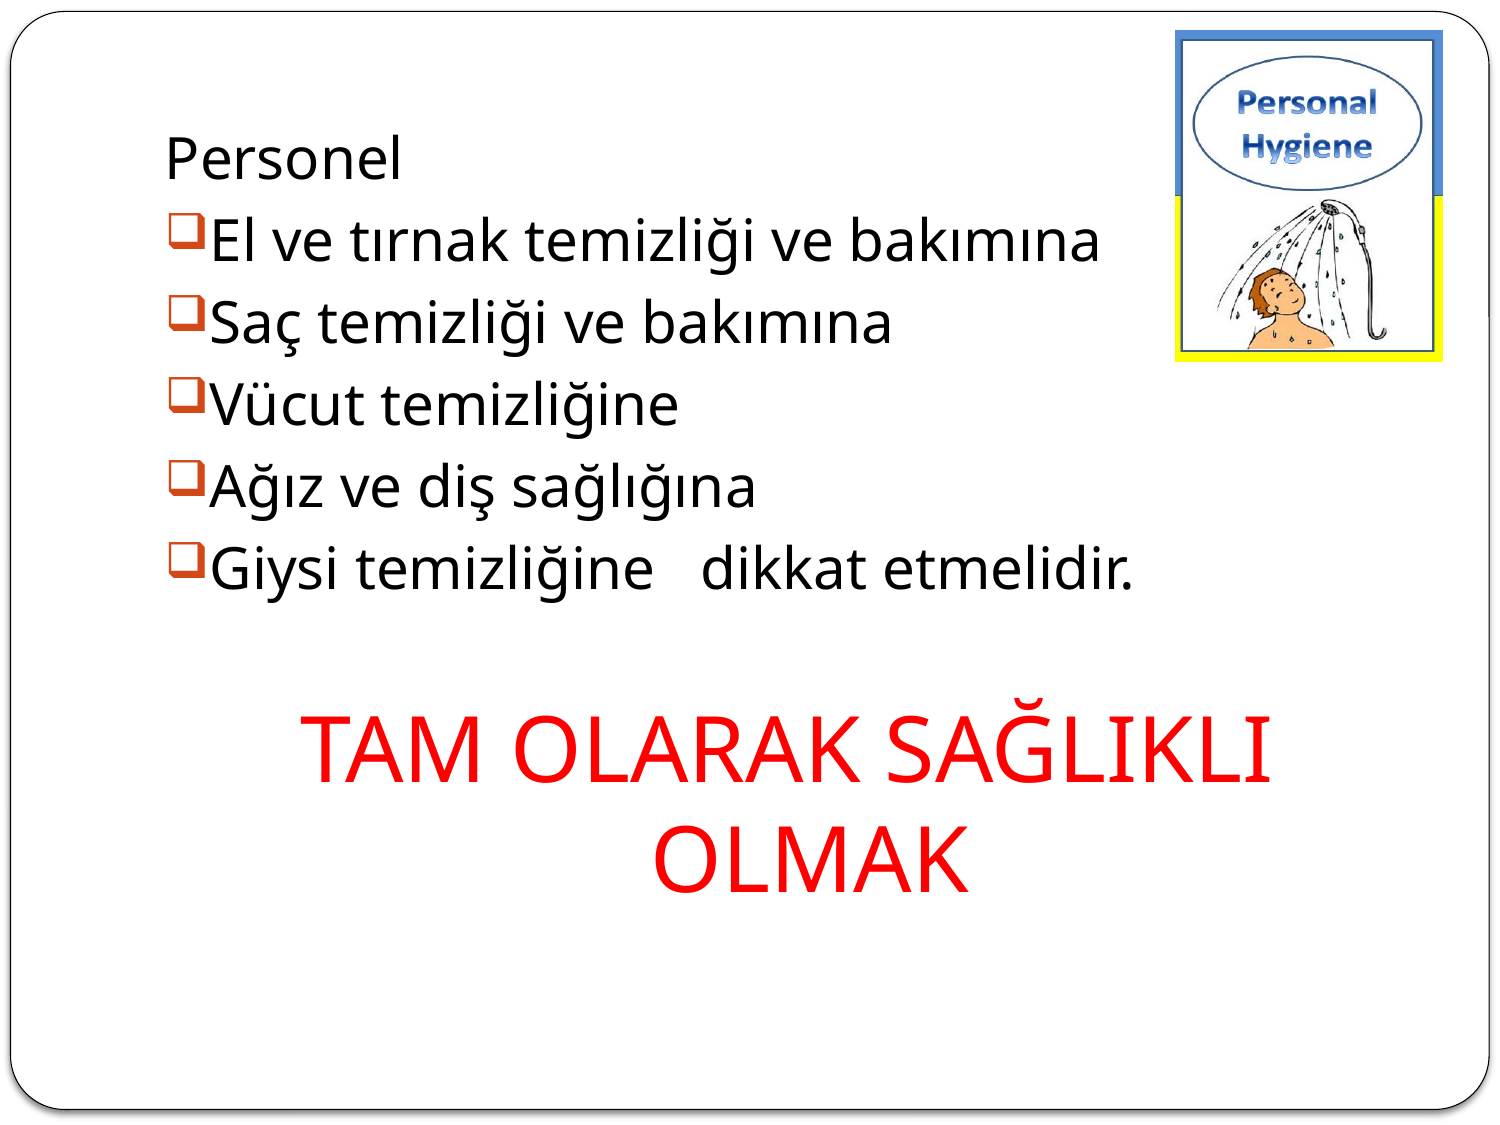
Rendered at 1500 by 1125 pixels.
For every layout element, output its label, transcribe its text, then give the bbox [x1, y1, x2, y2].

picture [1174, 30, 1443, 362]
list Personel El ve tırnak temizliği ve bakımına Saç temizliği ve bakımına Vücut temizliğine Ağız ve diş sağlığına Giysi temizliğine dikkat etmelidir. TAM OLARAK SAĞLIKLI OLMAK [150, 113, 1425, 988]
